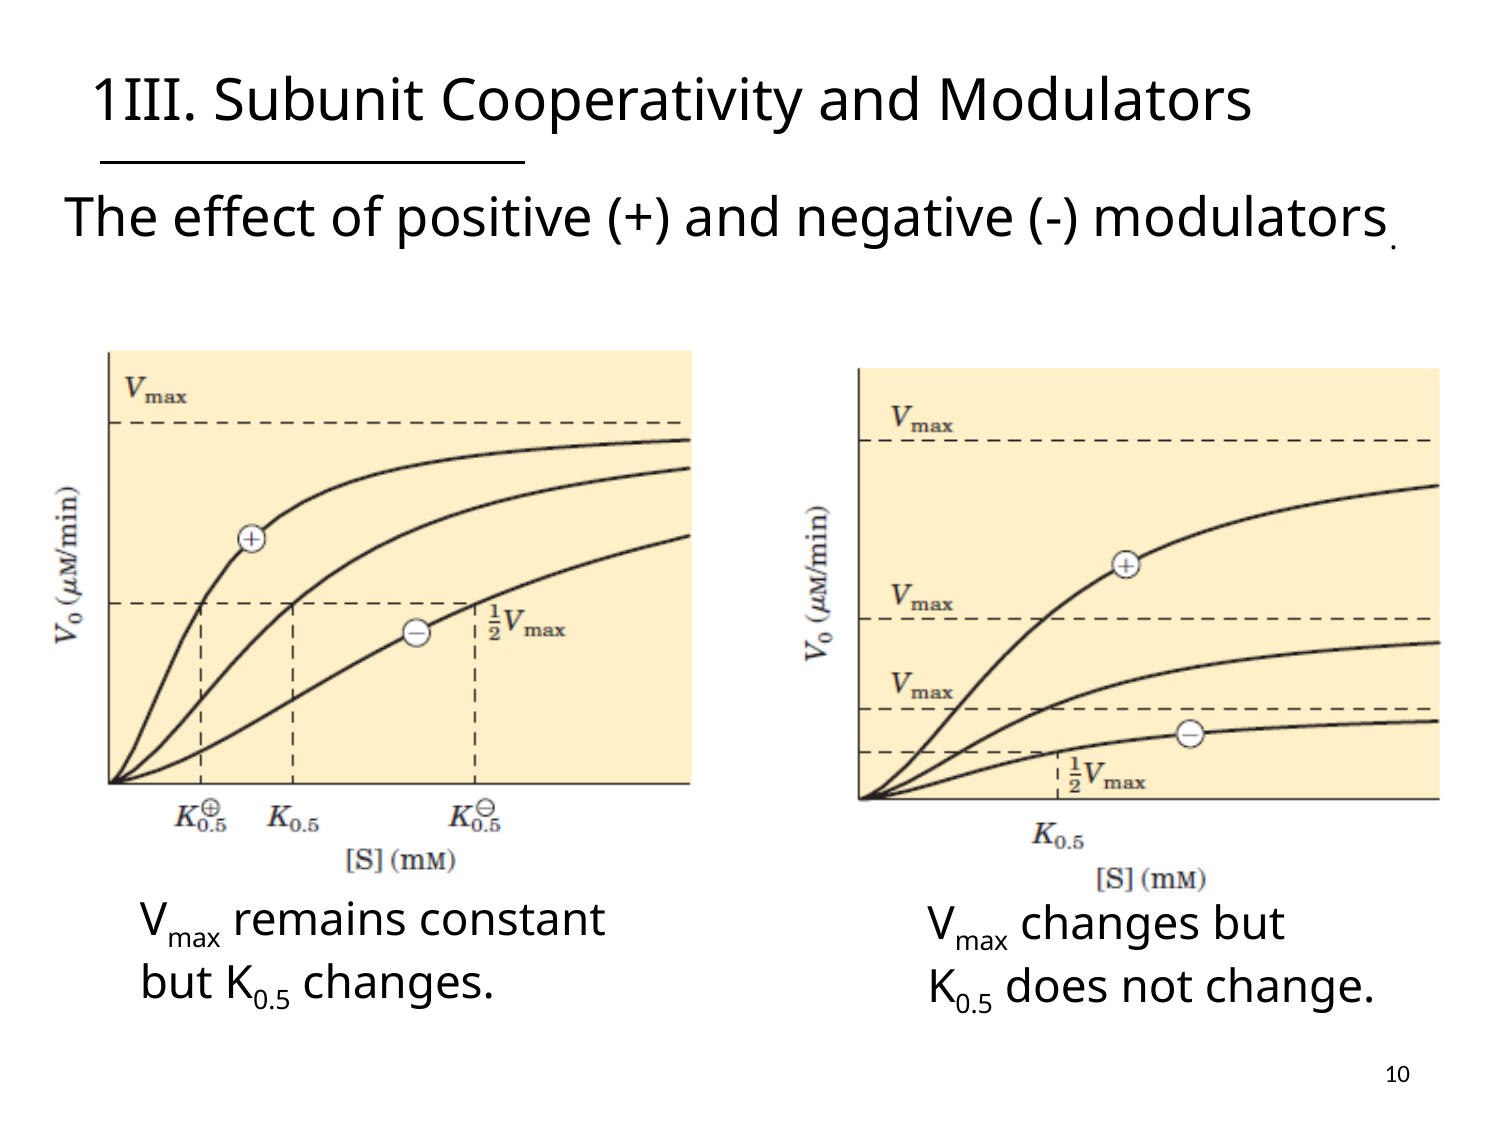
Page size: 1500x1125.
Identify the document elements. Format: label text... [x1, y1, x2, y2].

text_box Vmax remains constant but K0.5 changes. [125, 891, 688, 1023]
picture [37, 349, 711, 883]
slide_number 10 [1074, 1042, 1425, 1103]
picture [787, 363, 1458, 901]
title 1III. Subunit Cooperativity and Modulators [75, 45, 1425, 150]
text_box The effect of positive (+) and negative (-) modulators. [50, 174, 1450, 264]
text_box Vmax changes but K0.5 does not change. [912, 886, 1475, 1027]
